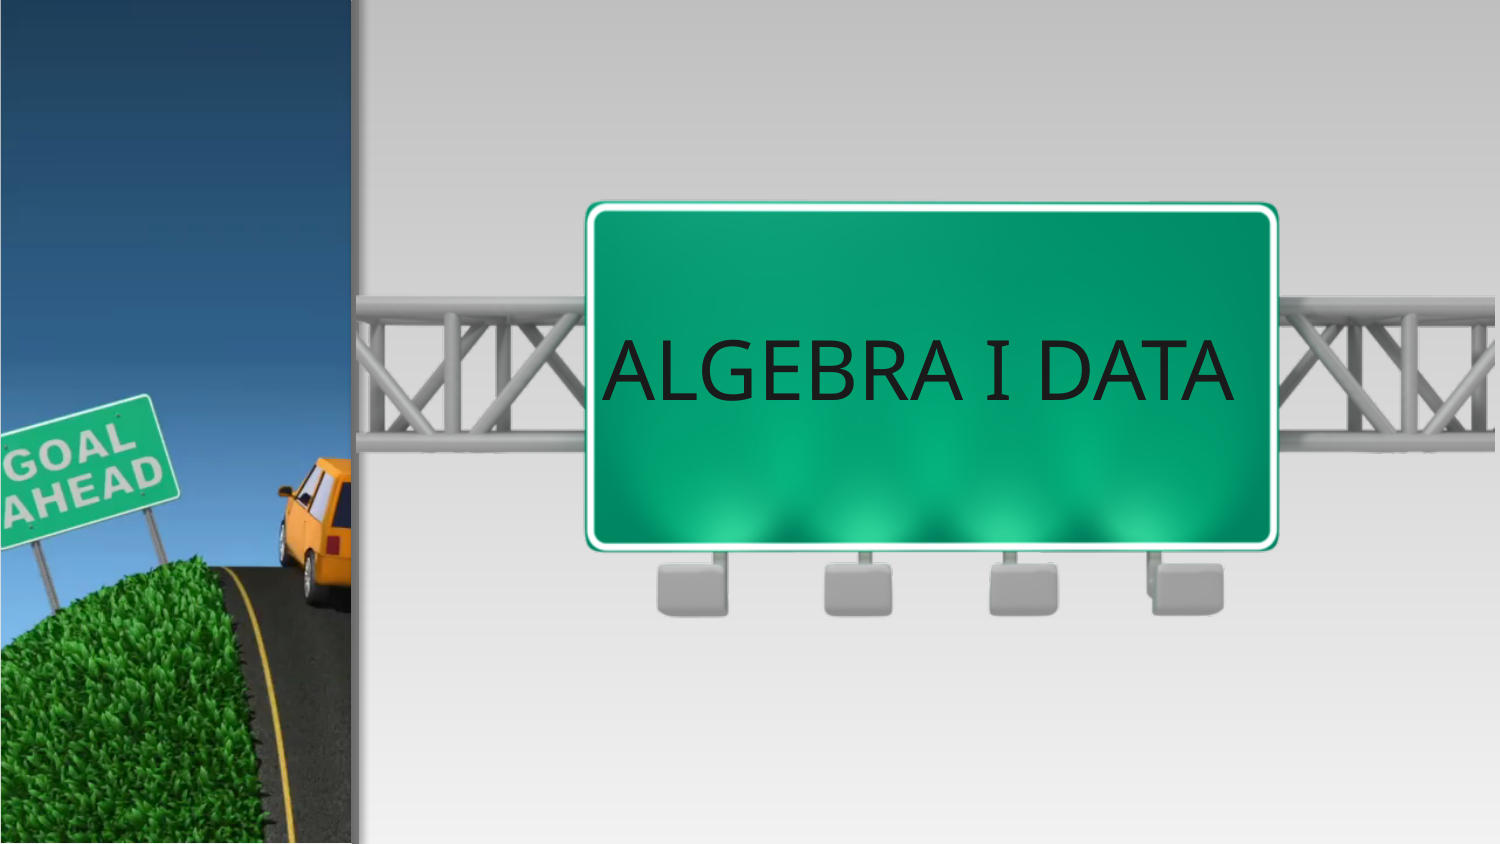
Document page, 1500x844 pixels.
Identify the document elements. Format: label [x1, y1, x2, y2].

picture [356, 46, 1495, 773]
picture [0, 0, 351, 843]
